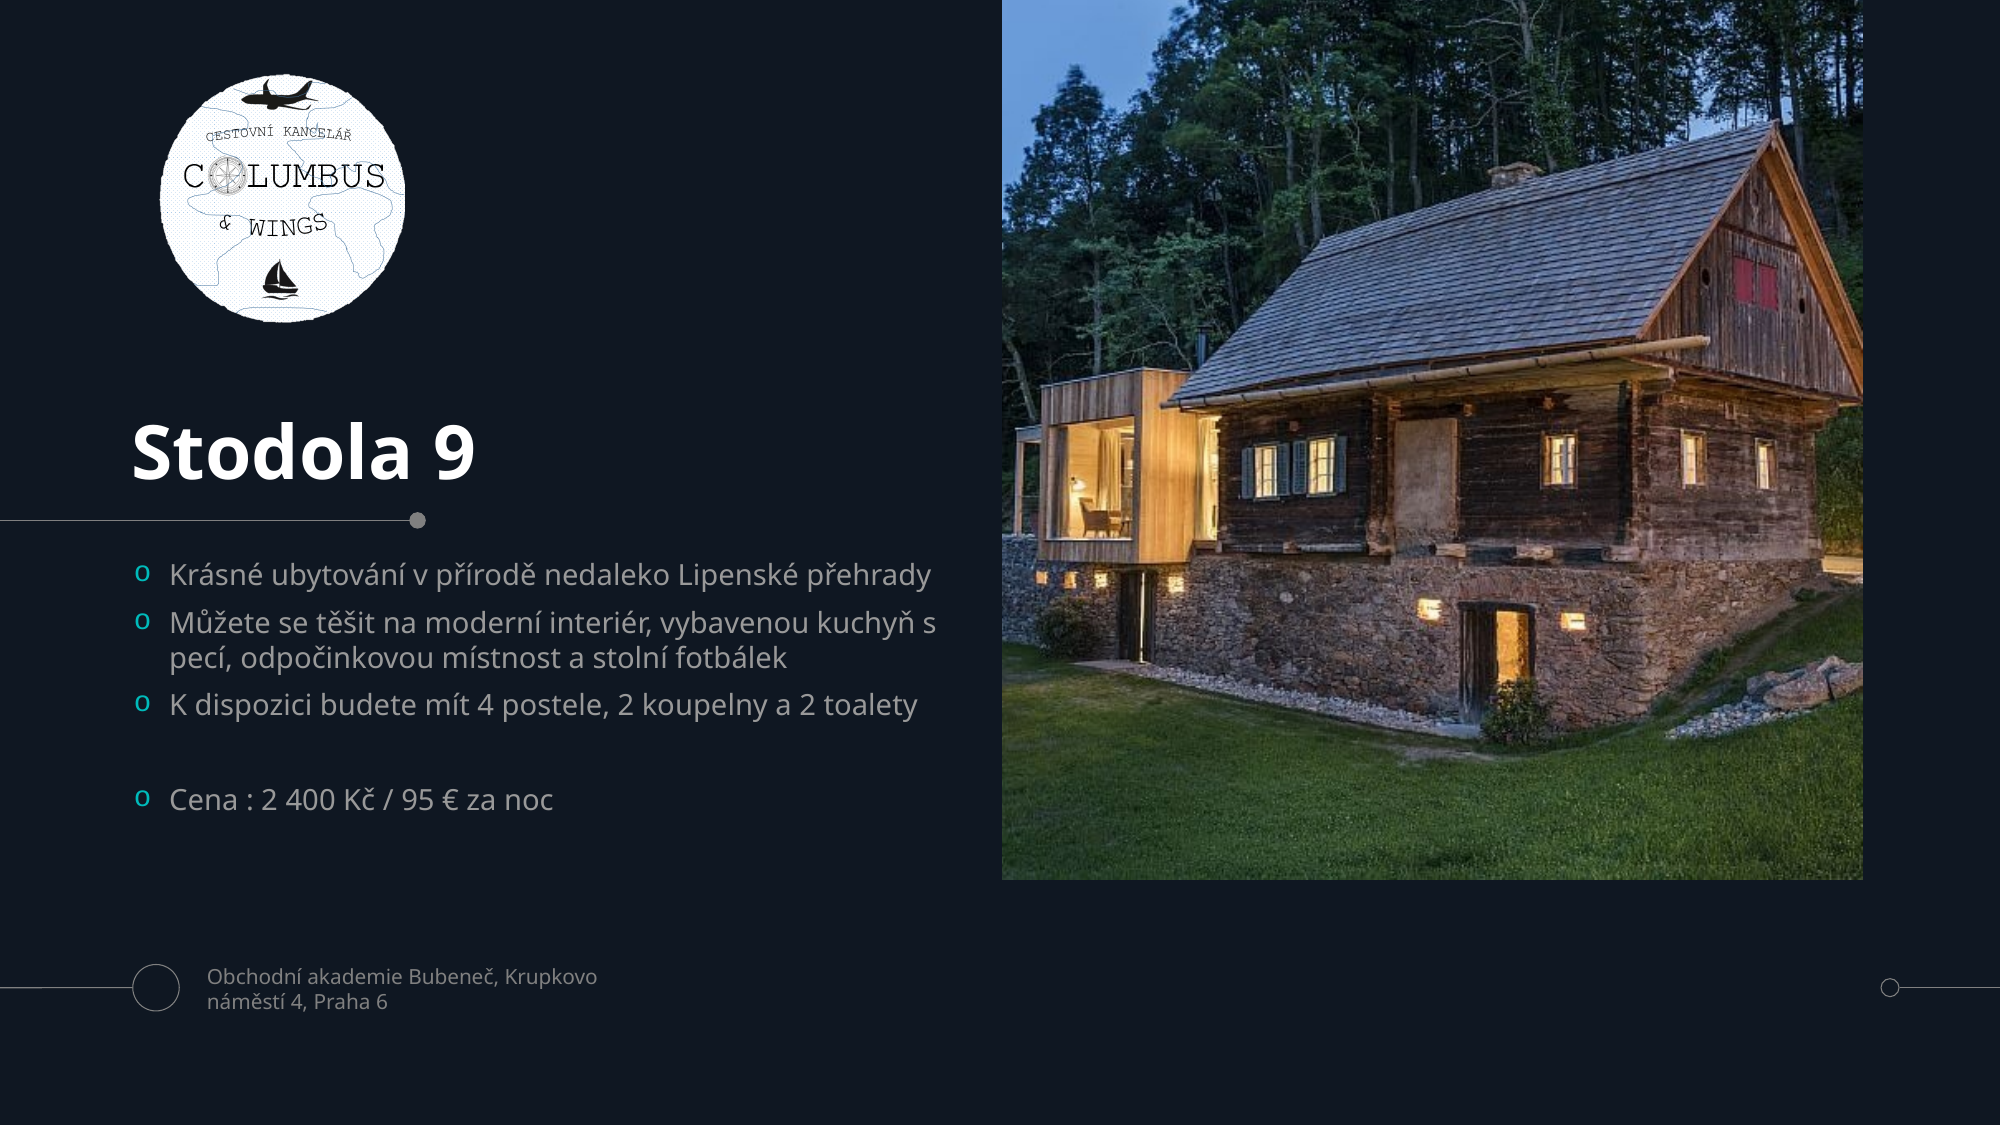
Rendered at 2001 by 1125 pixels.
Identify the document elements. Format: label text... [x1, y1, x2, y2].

footer Obchodní akademie Bubeneč, Krupkovo náměstí 4, Praha 6 [191, 964, 671, 1014]
title Stodola 9 [131, 364, 956, 496]
picture [1002, 0, 1863, 881]
picture [144, 47, 424, 351]
list Krásné ubytování v přírodě nedaleko Lipenské přehrady Můžete se těšit na moderní interiér, vybavenou kuchyň s pecí, odpočinkovou místnost a stolní fotbálek K dispozici budete mít 4 postele, 2 koupelny a 2 toalety Cena : 2 400 Kč / 95 € za noc [133, 556, 956, 919]
